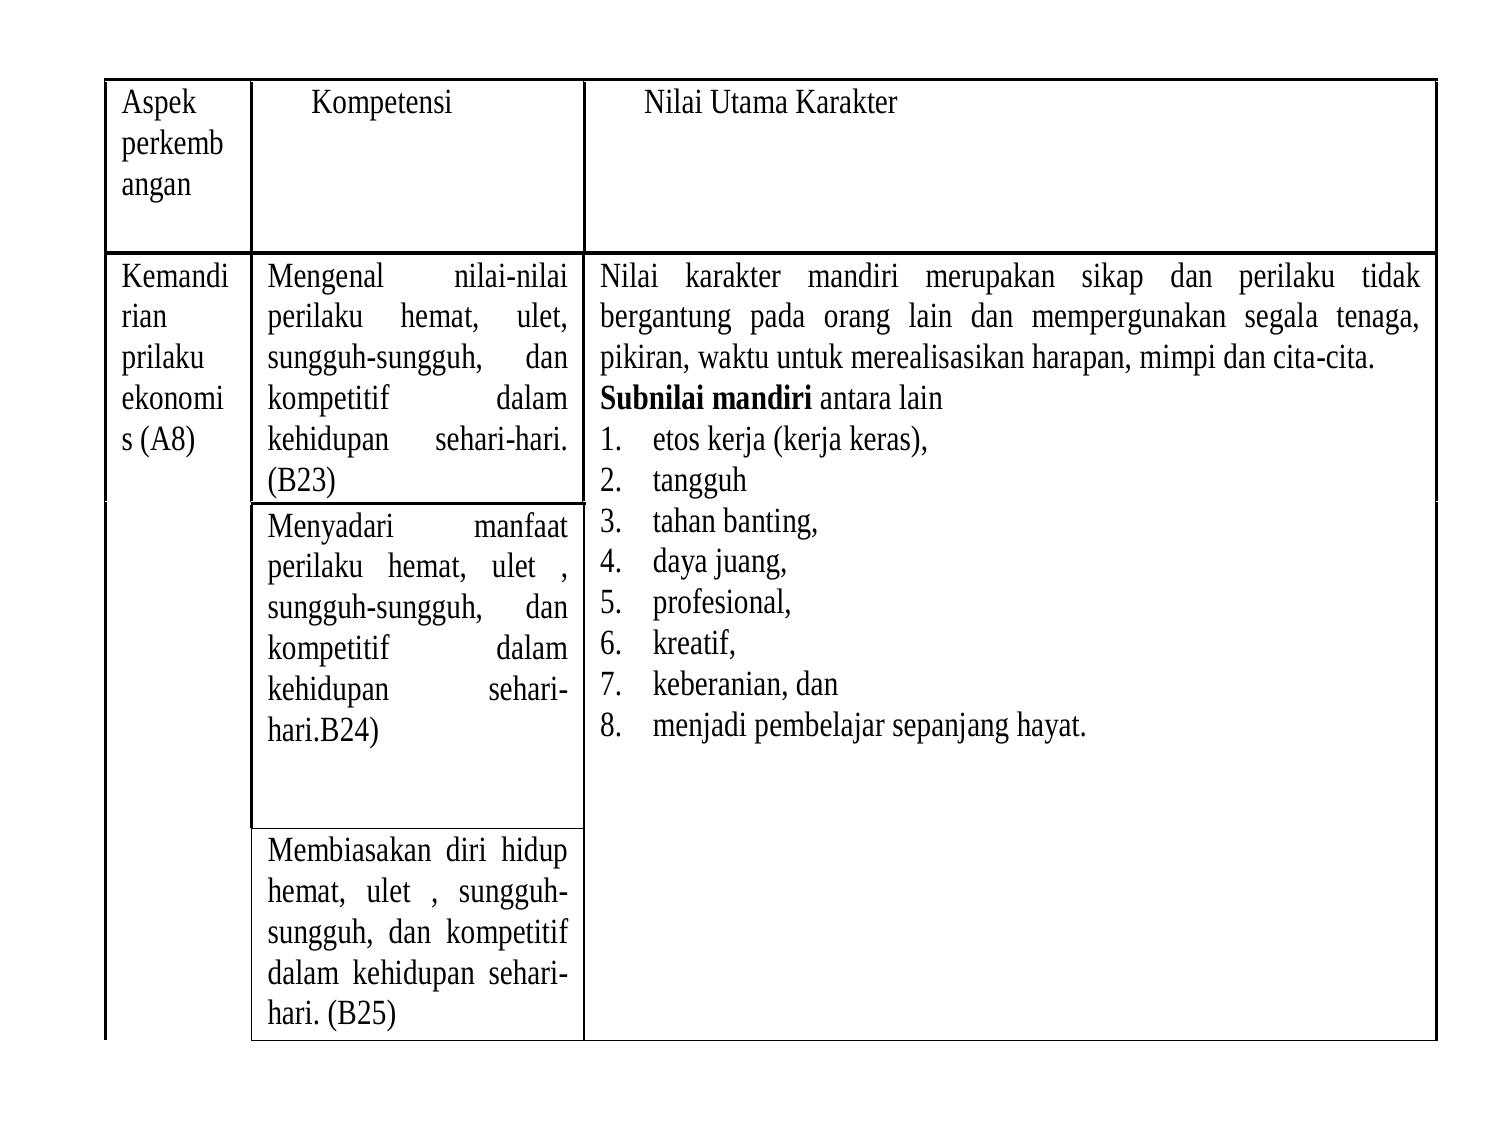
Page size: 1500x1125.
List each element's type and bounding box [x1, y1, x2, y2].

picture [88, 77, 1448, 1083]
